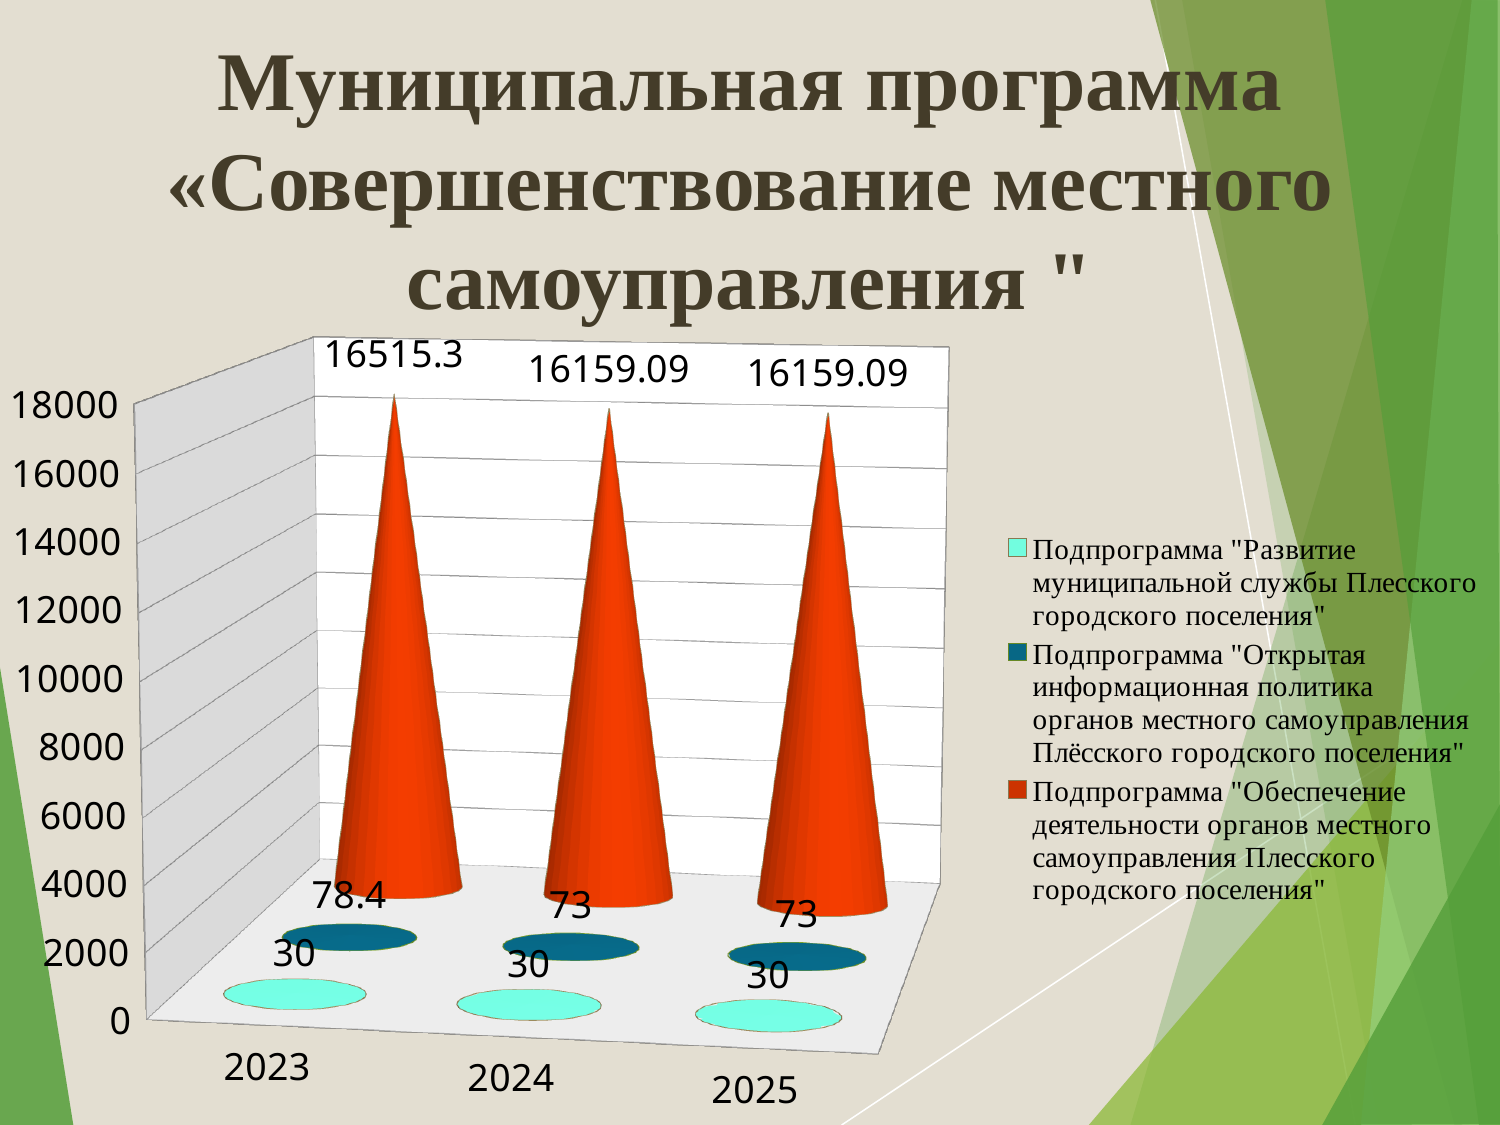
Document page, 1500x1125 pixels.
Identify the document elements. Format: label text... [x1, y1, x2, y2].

title Муниципальная программа «Совершенствование местного самоуправления " [29, 19, 1471, 314]
chart [0, 314, 1500, 1125]
